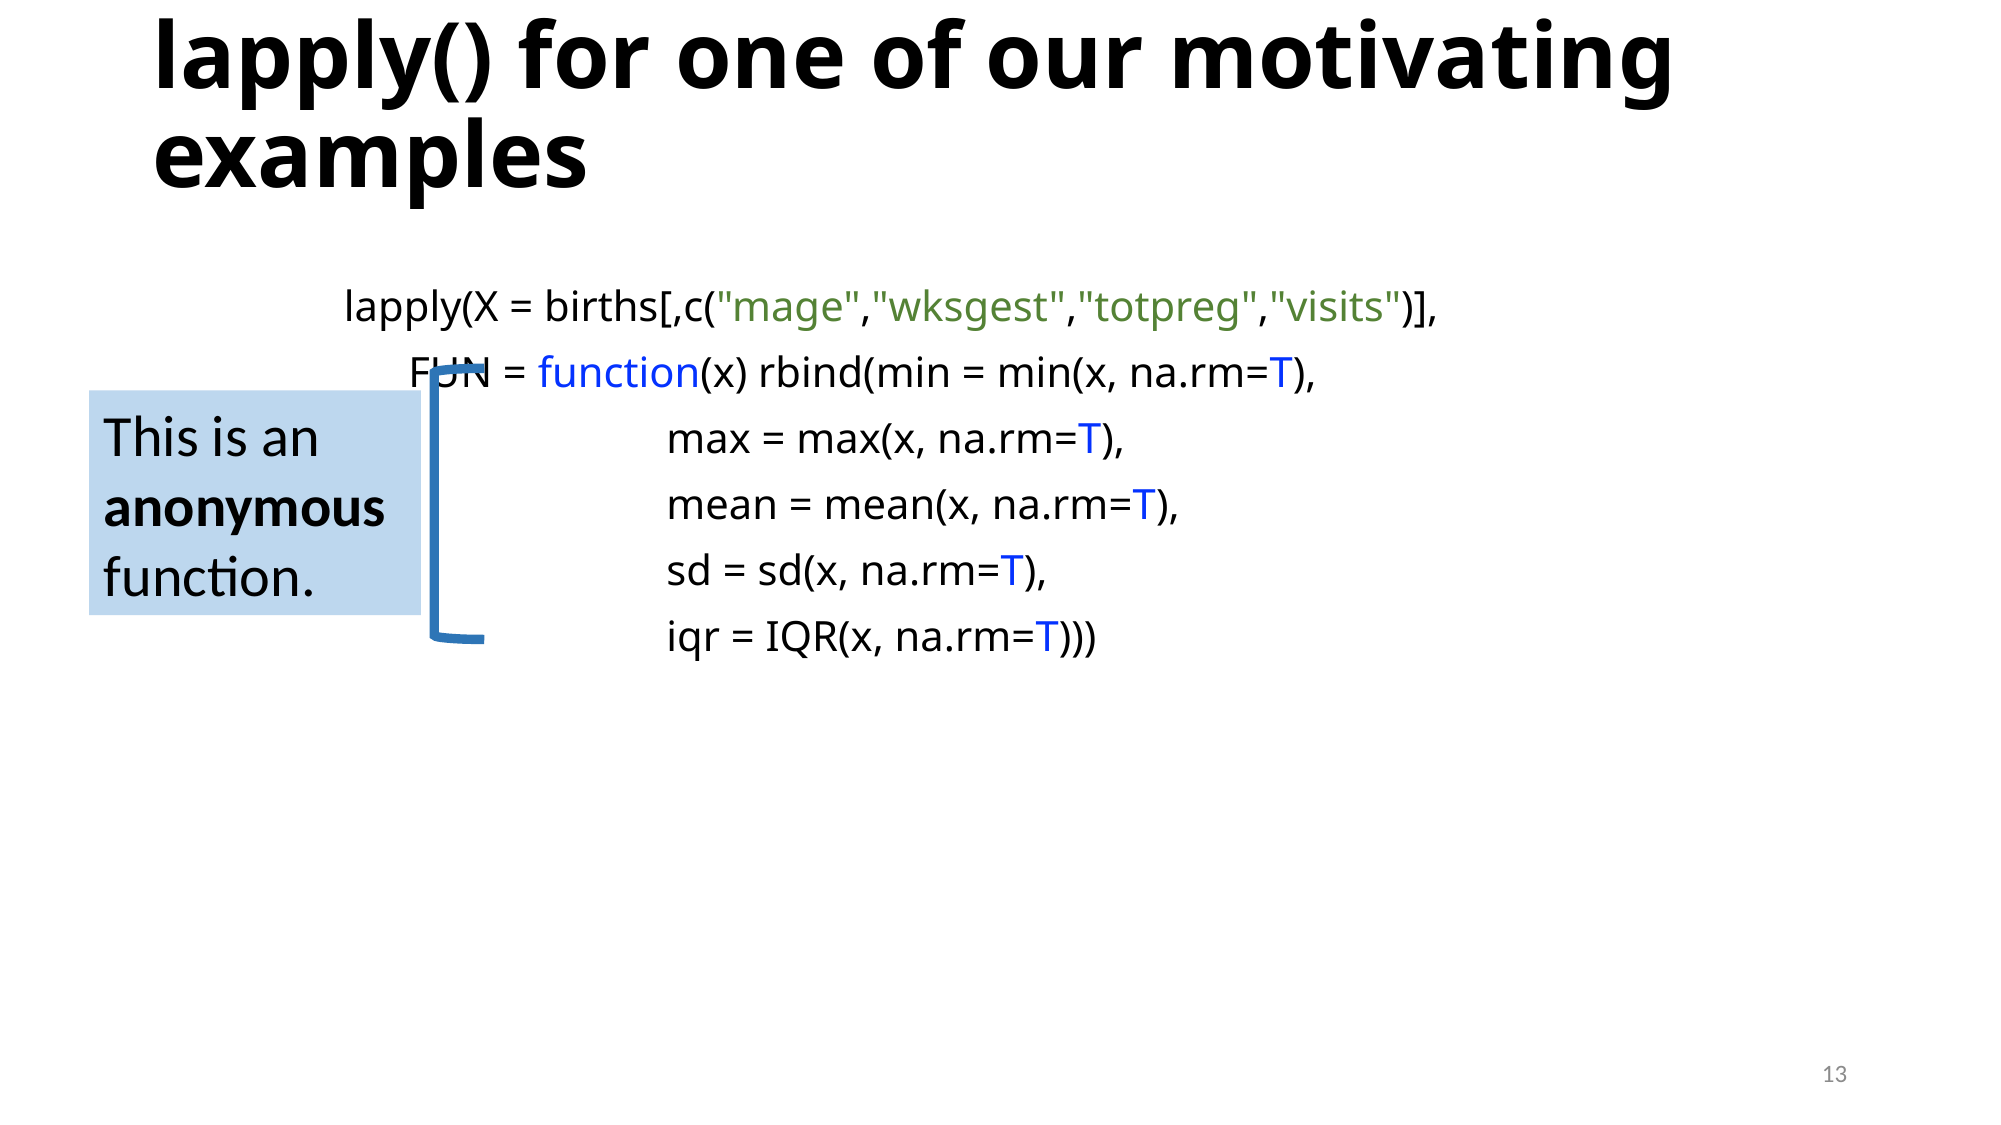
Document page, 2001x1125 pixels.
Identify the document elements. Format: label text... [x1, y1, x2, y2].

title lapply() for one of our motivating examples [137, 0, 1863, 218]
slide_number 13 [1412, 1042, 1863, 1103]
text_box This is an anonymous function. [89, 390, 421, 616]
list lapply(X = births[,c("mage","wksgest","totpreg","visits")], FUN = function(x) rbind(min = min(x, na.rm=T), max = max(x, na.rm=T), mean = mean(x, na.rm=T), sd = sd(x, na.rm=T), iqr = IQR(x, na.rm=T))) [328, 277, 1863, 992]
text_box [433, 367, 485, 640]
